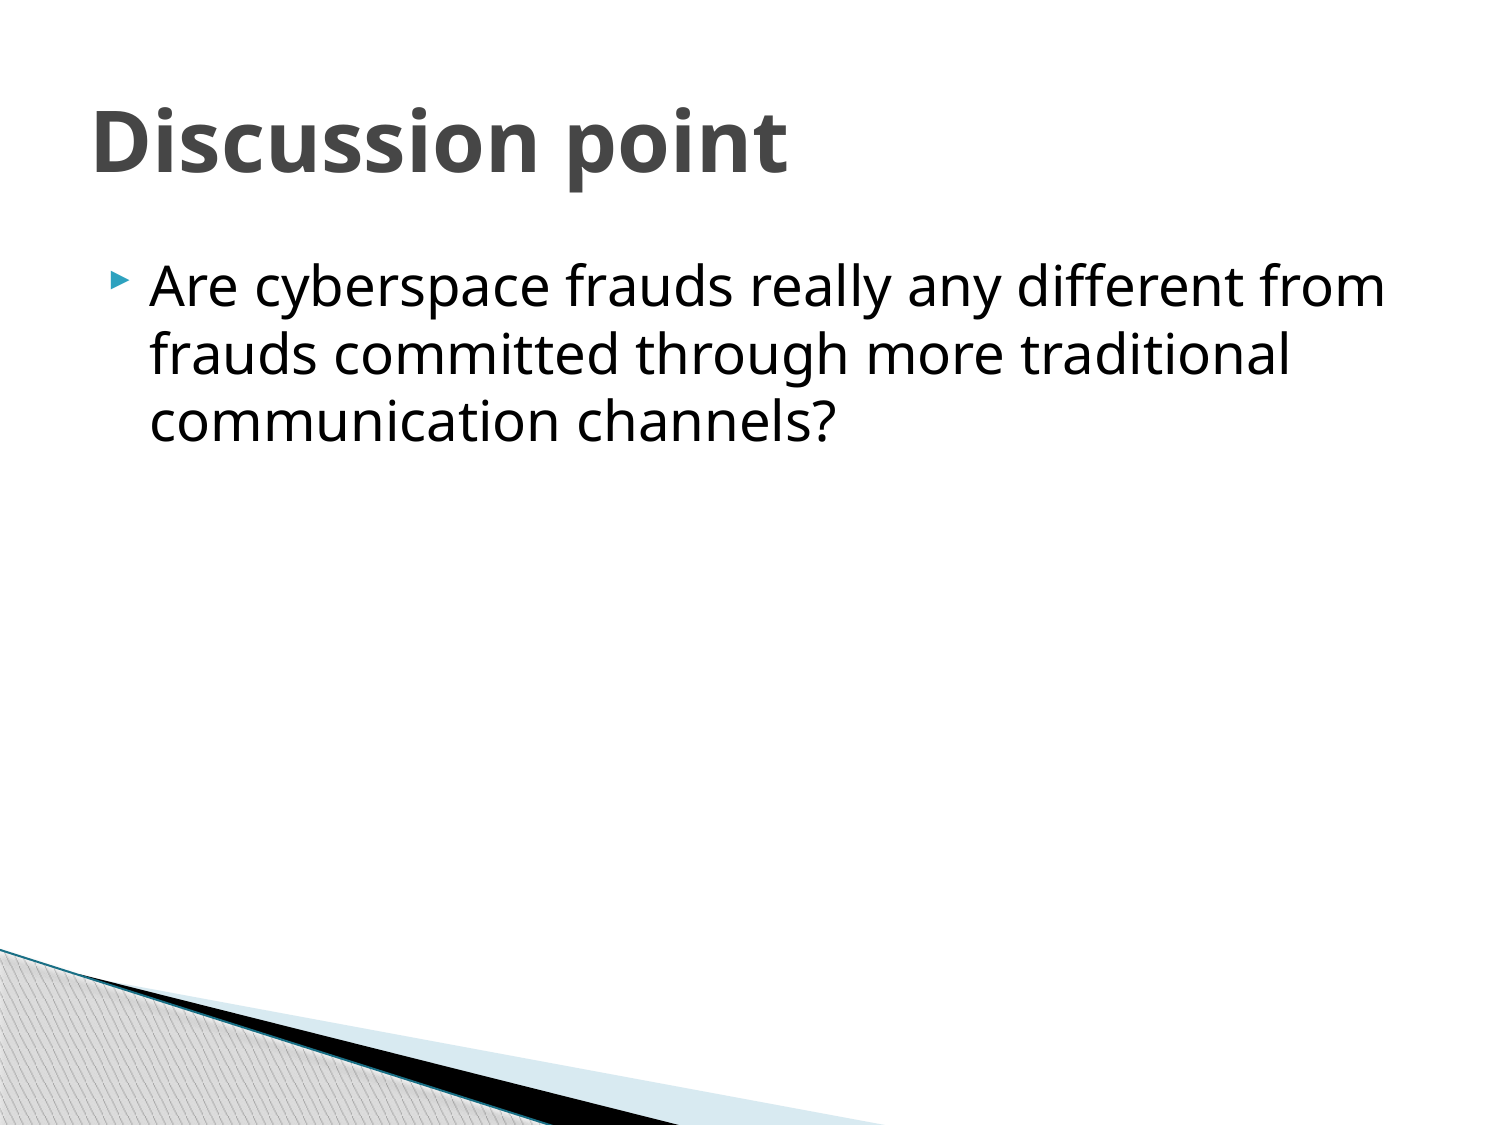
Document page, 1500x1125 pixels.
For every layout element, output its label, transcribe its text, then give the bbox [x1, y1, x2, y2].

title Discussion point [75, 45, 1425, 233]
list Are cyberspace frauds really any different from frauds committed through more traditional communication channels? [75, 243, 1425, 986]
